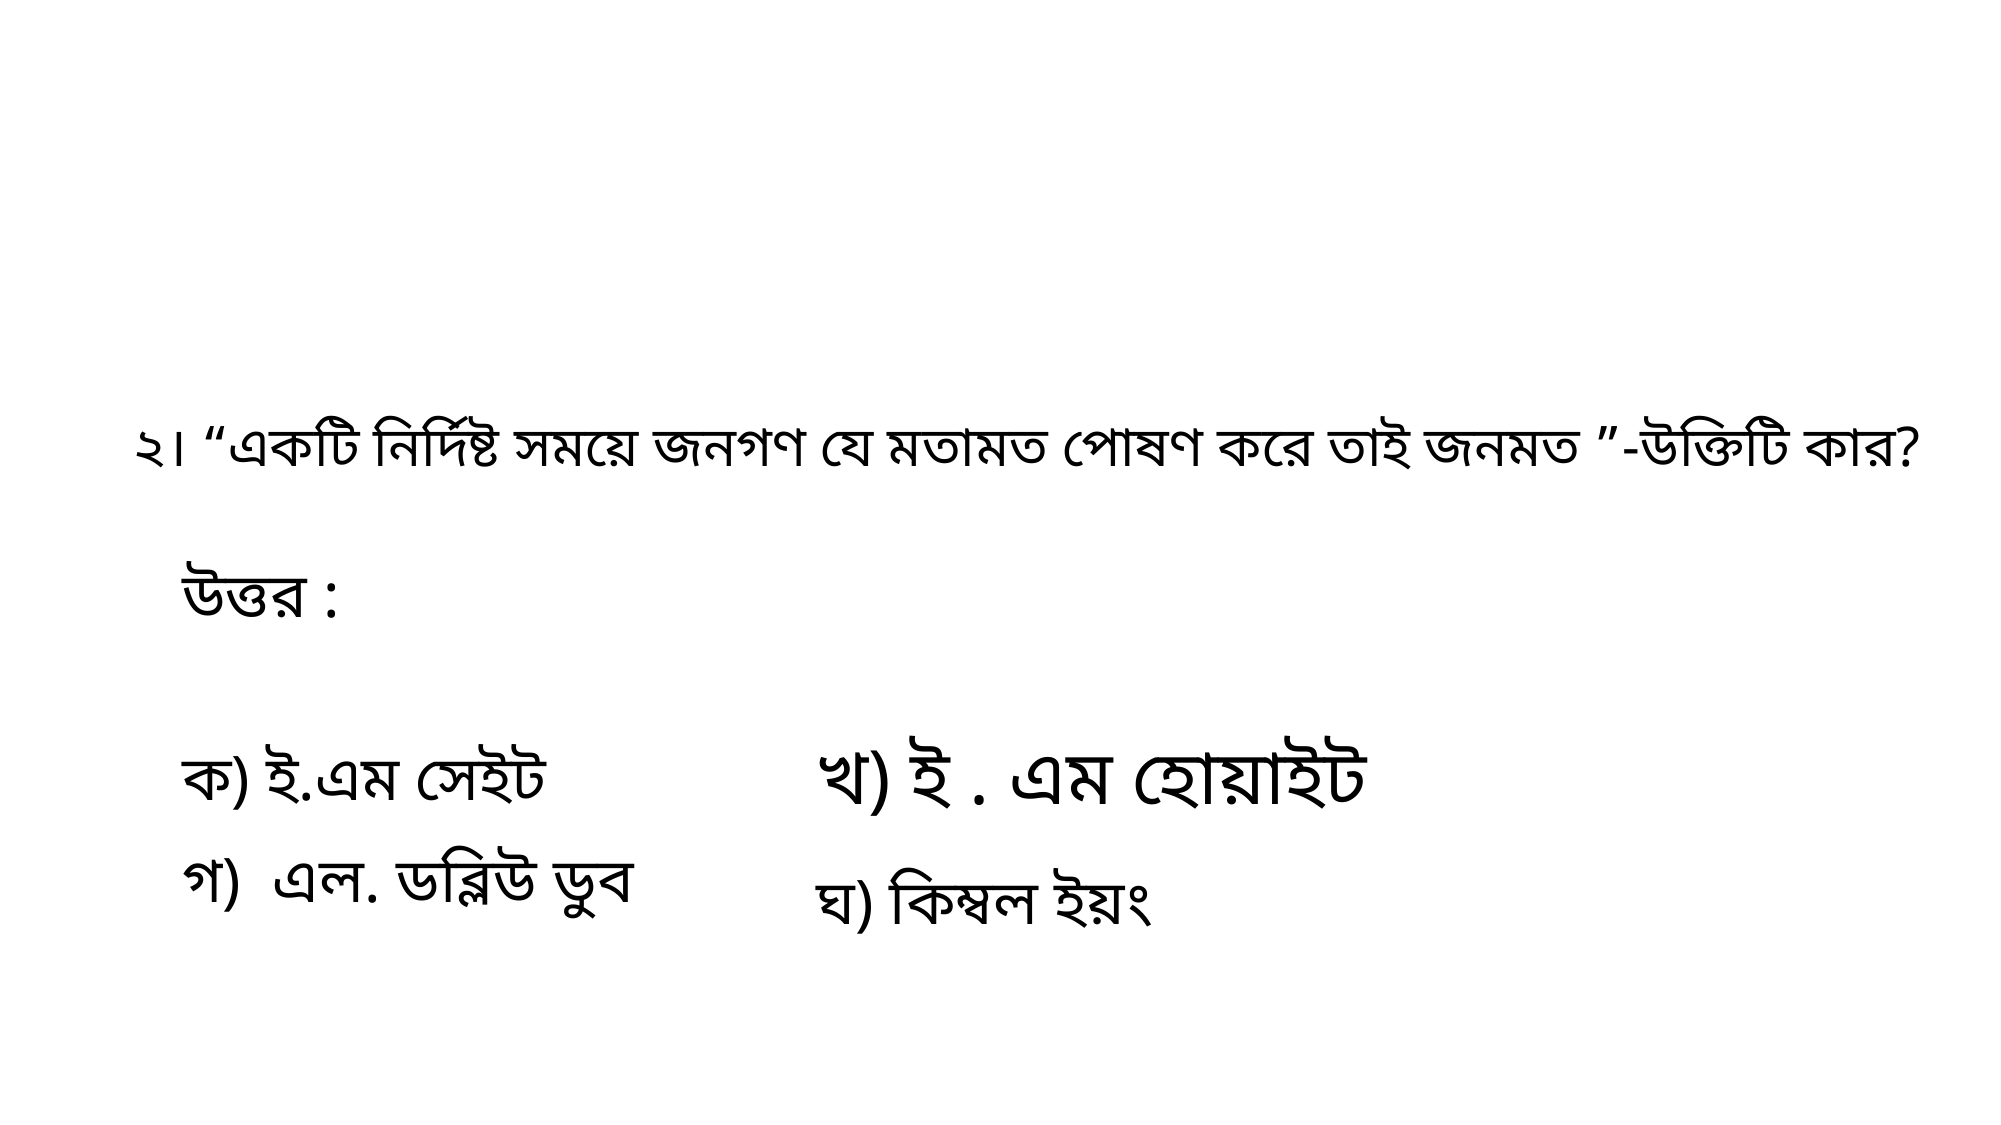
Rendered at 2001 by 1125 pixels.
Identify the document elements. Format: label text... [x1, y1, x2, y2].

text_box ঘ) কিম্বল ইয়ং [801, 842, 1212, 967]
text_box উত্তর : [167, 535, 379, 660]
text_box খ) ই . এম হোয়াইট [801, 718, 1395, 843]
text_box ২। “একটি নির্দিষ্ট সময়ে জনগণ যে মতামত পোষণ করে তাই জনমত ”-উক্তিটি কার? [118, 387, 1953, 512]
text_box গ) এল. ডব্লিউ ডুব [167, 820, 664, 945]
text_box ক) ই.এম সেইট [167, 718, 577, 820]
